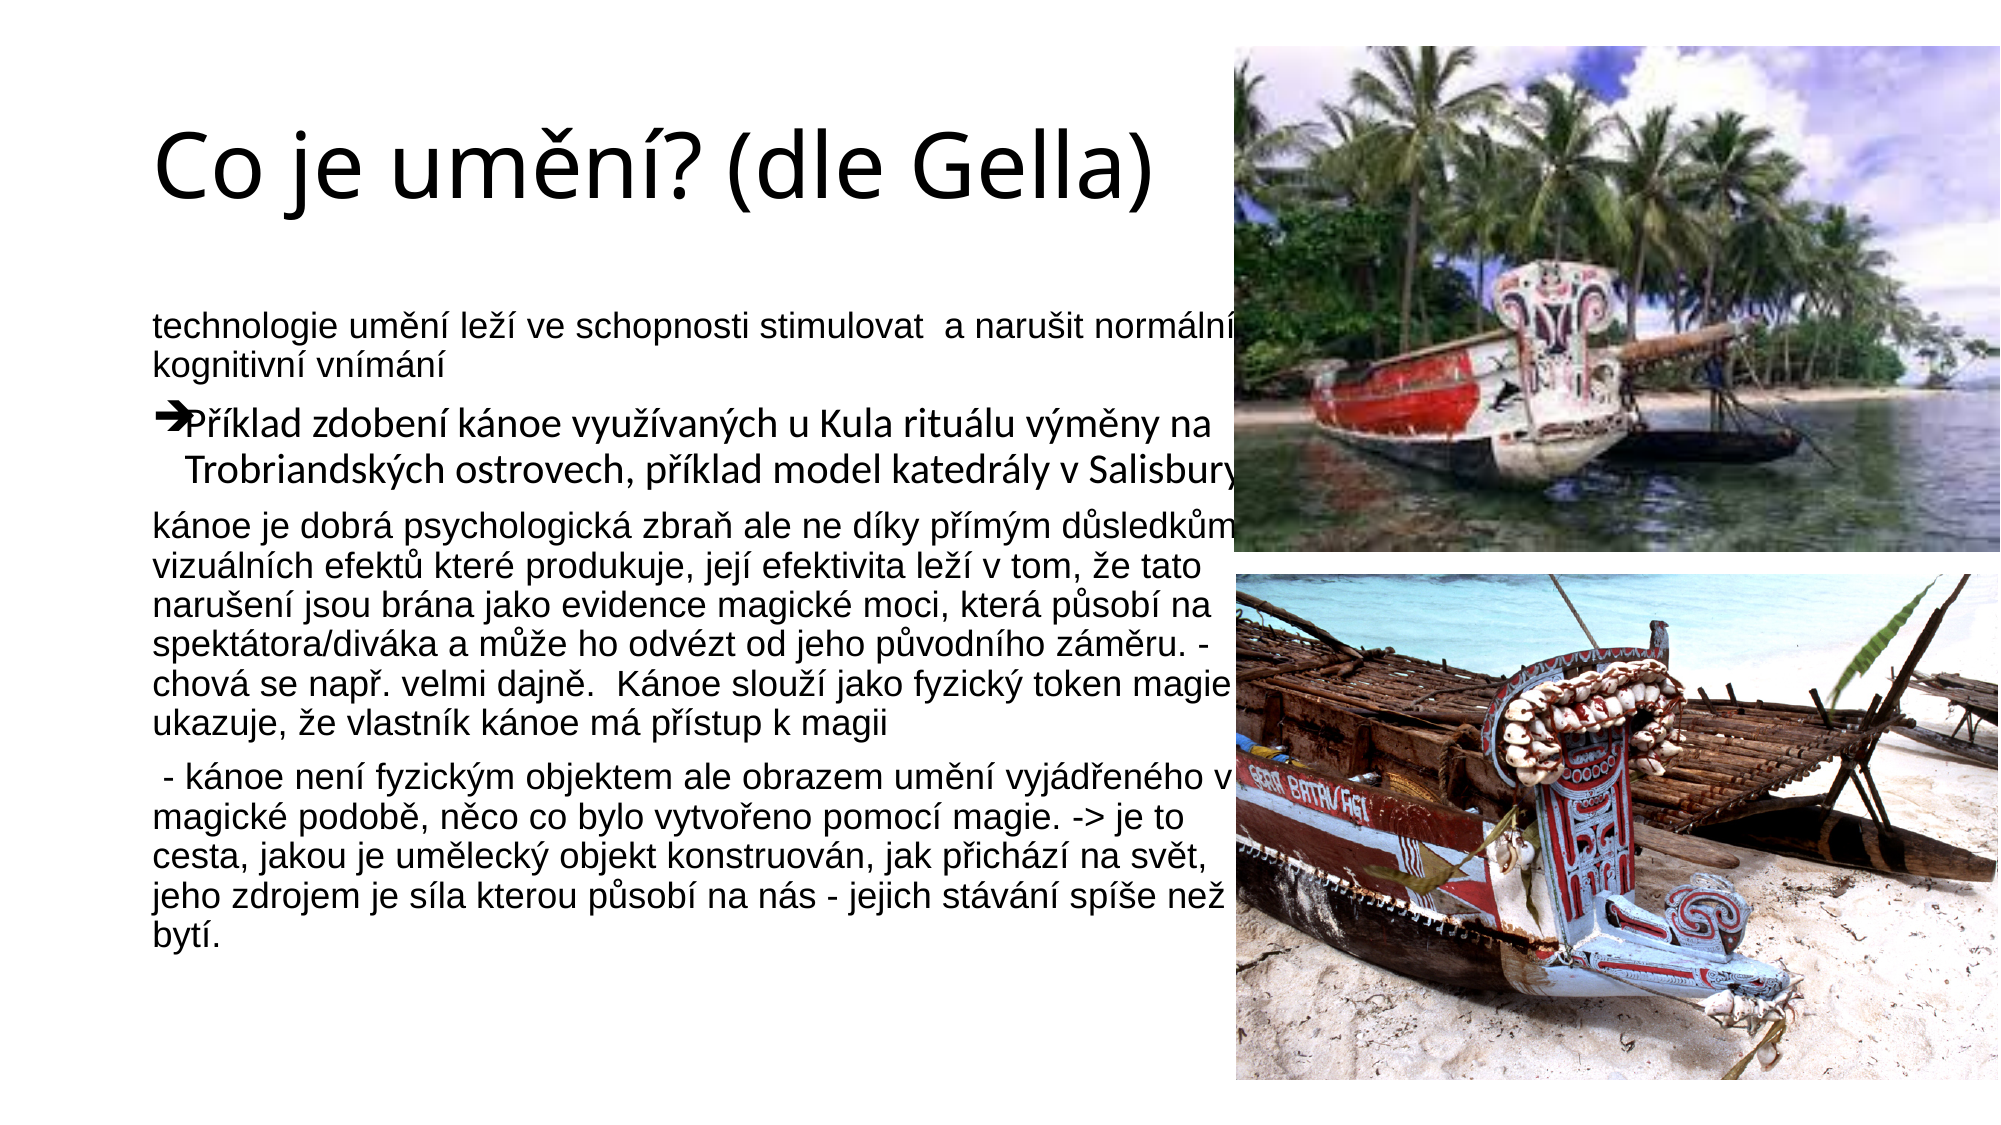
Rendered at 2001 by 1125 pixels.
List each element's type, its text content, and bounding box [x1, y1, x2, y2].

picture [1236, 574, 1998, 1080]
picture [1234, 46, 2000, 552]
list technologie umění leží ve schopnosti stimulovat a narušit normální kognitivní vnímání Příklad zdobení kánoe využívaných u Kula rituálu výměny na Trobriandských ostrovech, příklad model katedrály v Salisbury kánoe je dobrá psychologická zbraň ale ne díky přímým důsledkům vizuálních efektů které produkuje, její efektivita leží v tom, že tato narušení jsou brána jako evidence magické moci, která působí na spektátora/diváka a může ho odvézt od jeho původního záměru. - chová se např. velmi dajně. Kánoe slouží jako fyzický token magie - ukazuje, že vlastník kánoe má přístup k magii - kánoe není fyzickým objektem ale obrazem umění vyjádřeného v magické podobě, něco co bylo vytvořeno pomocí magie. -> je to cesta, jakou je umělecký objekt konstruován, jak přichází na svět, jeho zdrojem je síla kterou působí na nás - jejich stávání spíše než bytí. [137, 299, 1274, 1014]
title Co je umění? (dle Gella) [137, 59, 1234, 278]
